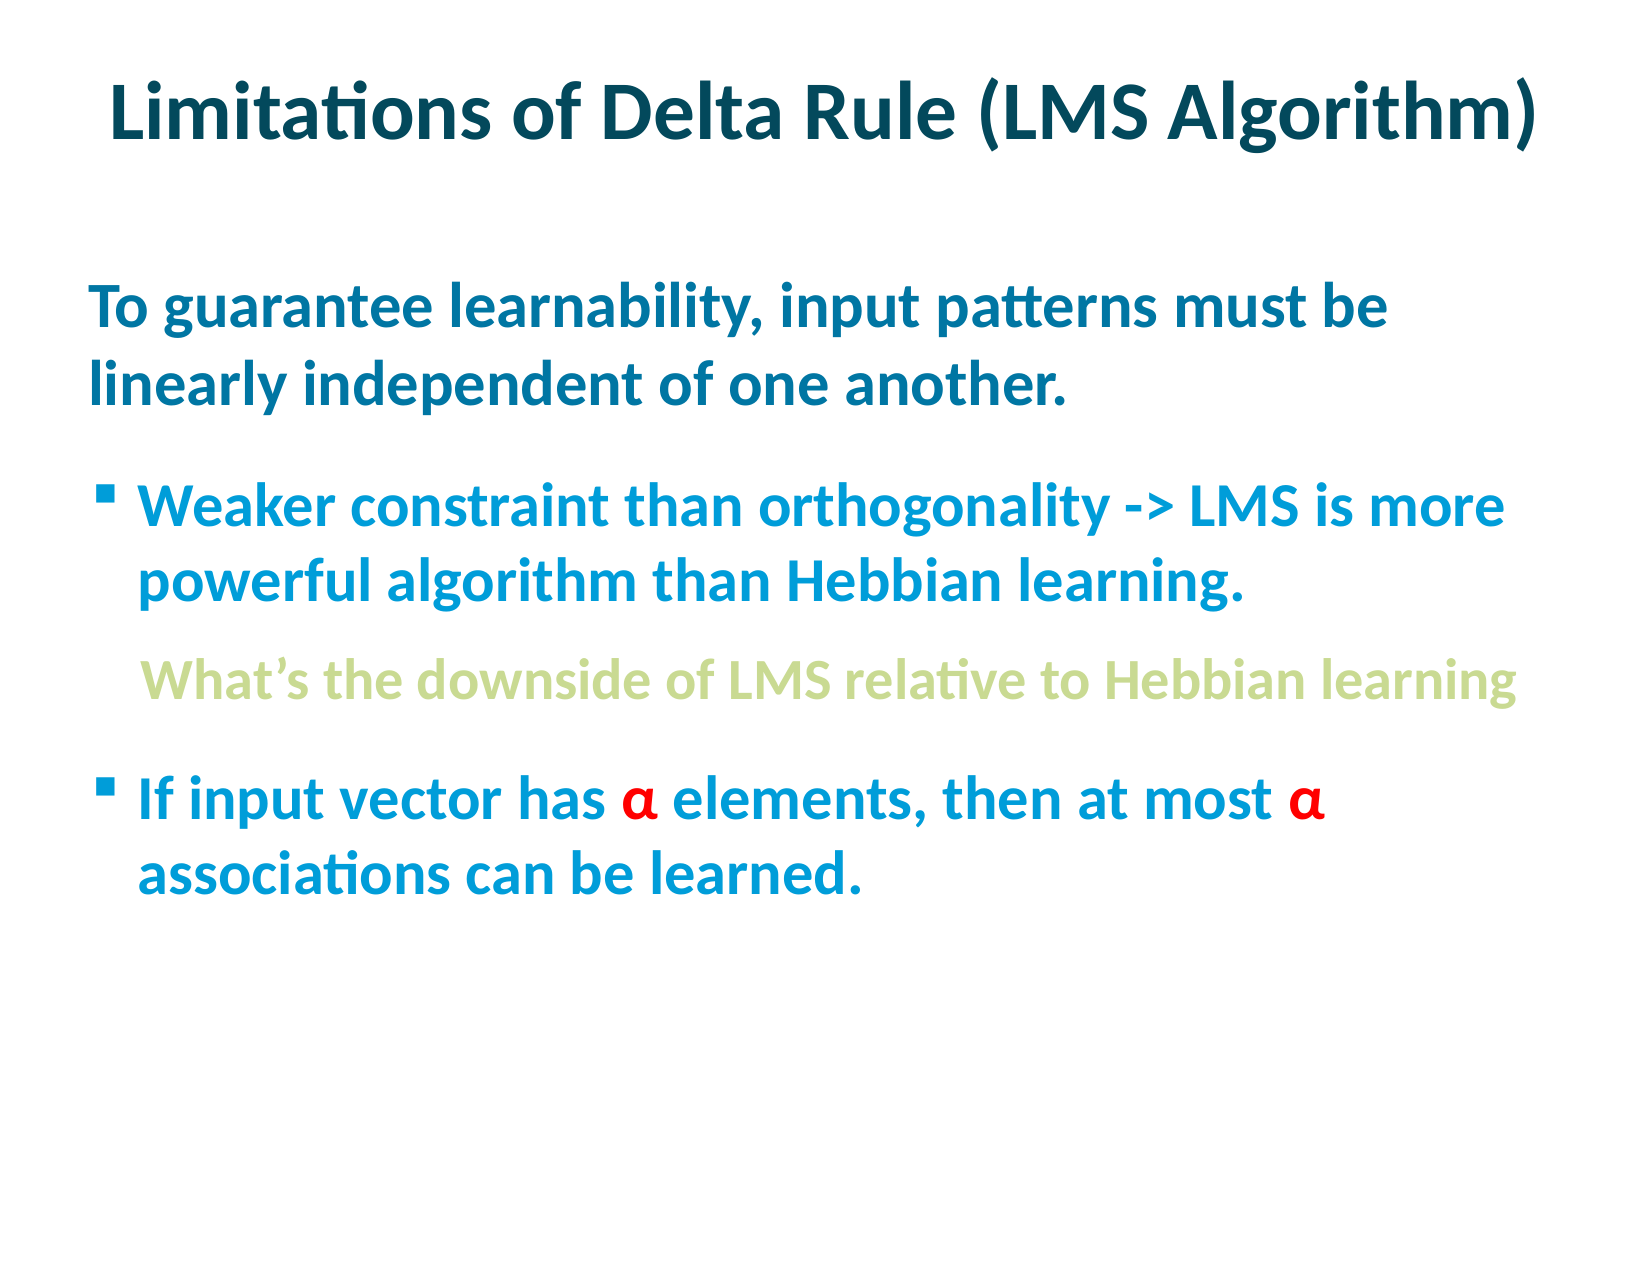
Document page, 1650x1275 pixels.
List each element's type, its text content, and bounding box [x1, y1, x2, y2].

list To guarantee learnability, input patterns must be linearly independent of one another. Weaker constraint than orthogonality -> LMS is more powerful algorithm than Hebbian learning. What’s the downside of LMS relative to Hebbian learning If input vector has α elements, then at most α associations can be learned. [54, 254, 1568, 1139]
title Limitations of Delta Rule (LMS Algorithm) [82, 28, 1568, 185]
